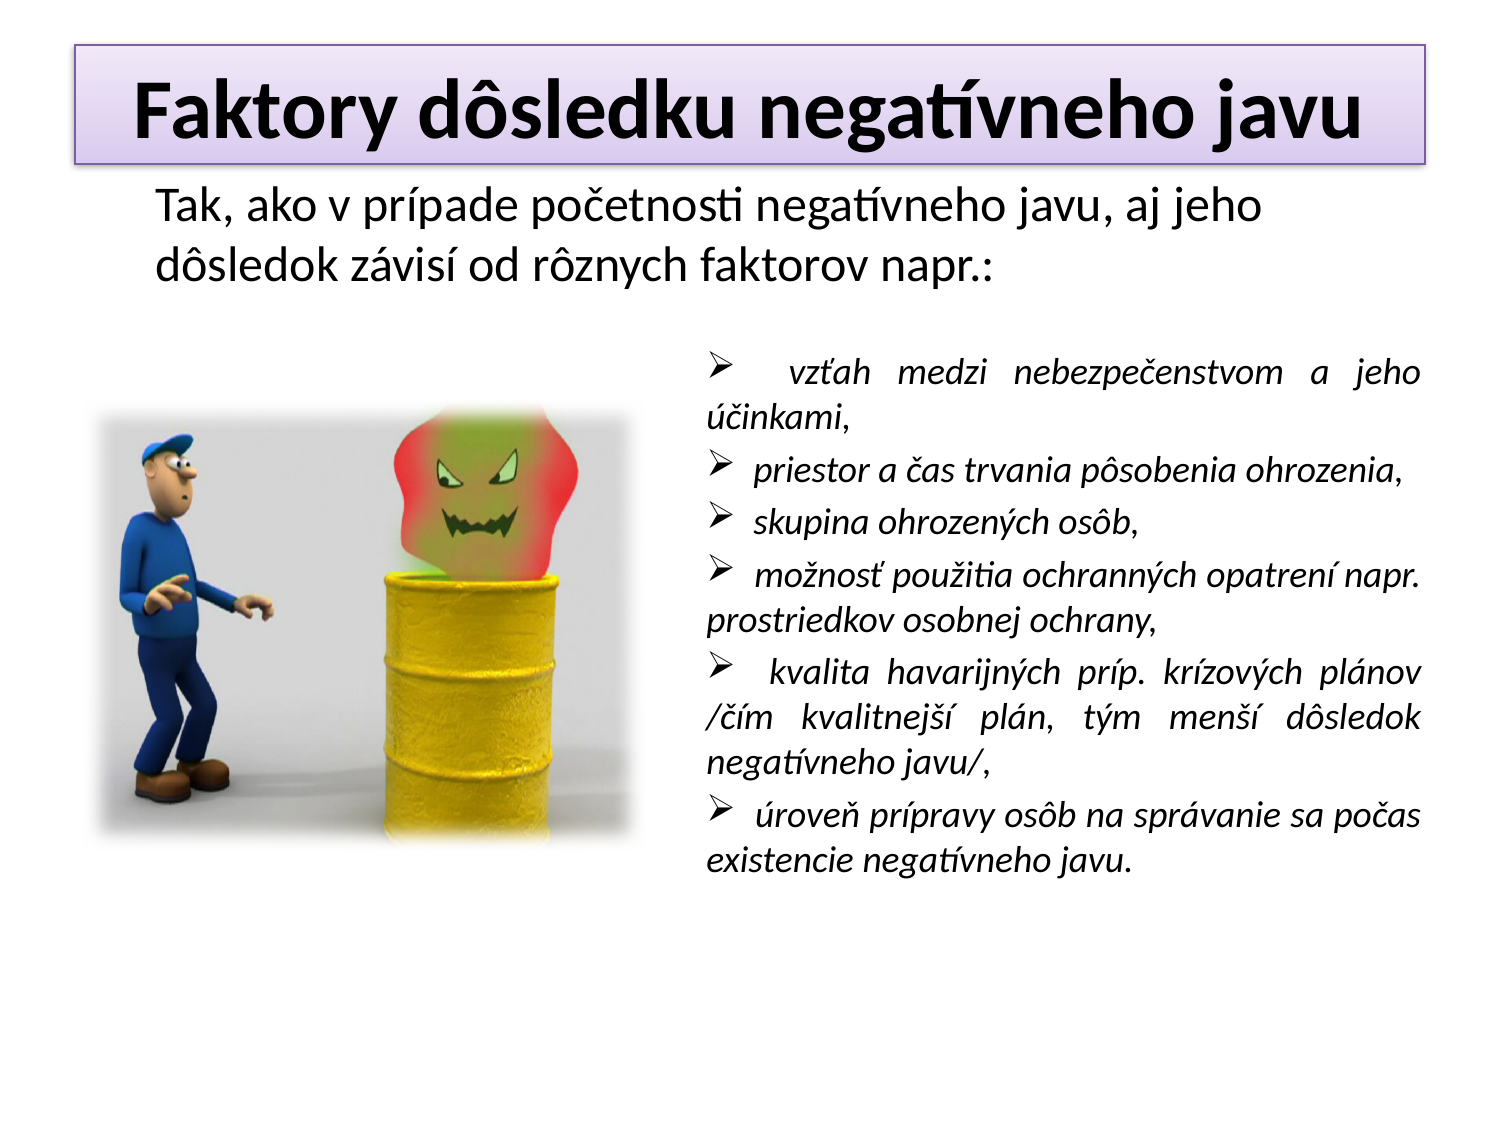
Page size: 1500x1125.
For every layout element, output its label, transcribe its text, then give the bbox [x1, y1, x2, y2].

list vzťah medzi nebezpečenstvom a jeho účinkami, priestor a čas trvania pôsobenia ohrozenia, skupina ohrozených osôb, možnosť použitia ochranných opatrení napr. prostriedkov osobnej ochrany, kvalita havarijných príp. krízových plánov /čím kvalitnejší plán, tým menší dôsledok negatívneho javu/, úroveň prípravy osôb na správanie sa počas existencie negatívneho javu. [691, 339, 1437, 935]
title Faktory dôsledku negatívneho javu [74, 44, 1426, 165]
picture [81, 398, 648, 851]
text_box Tak, ako v prípade početnosti negatívneho javu, aj jeho dôsledok závisí od rôznych faktorov napr.: [140, 163, 1407, 299]
